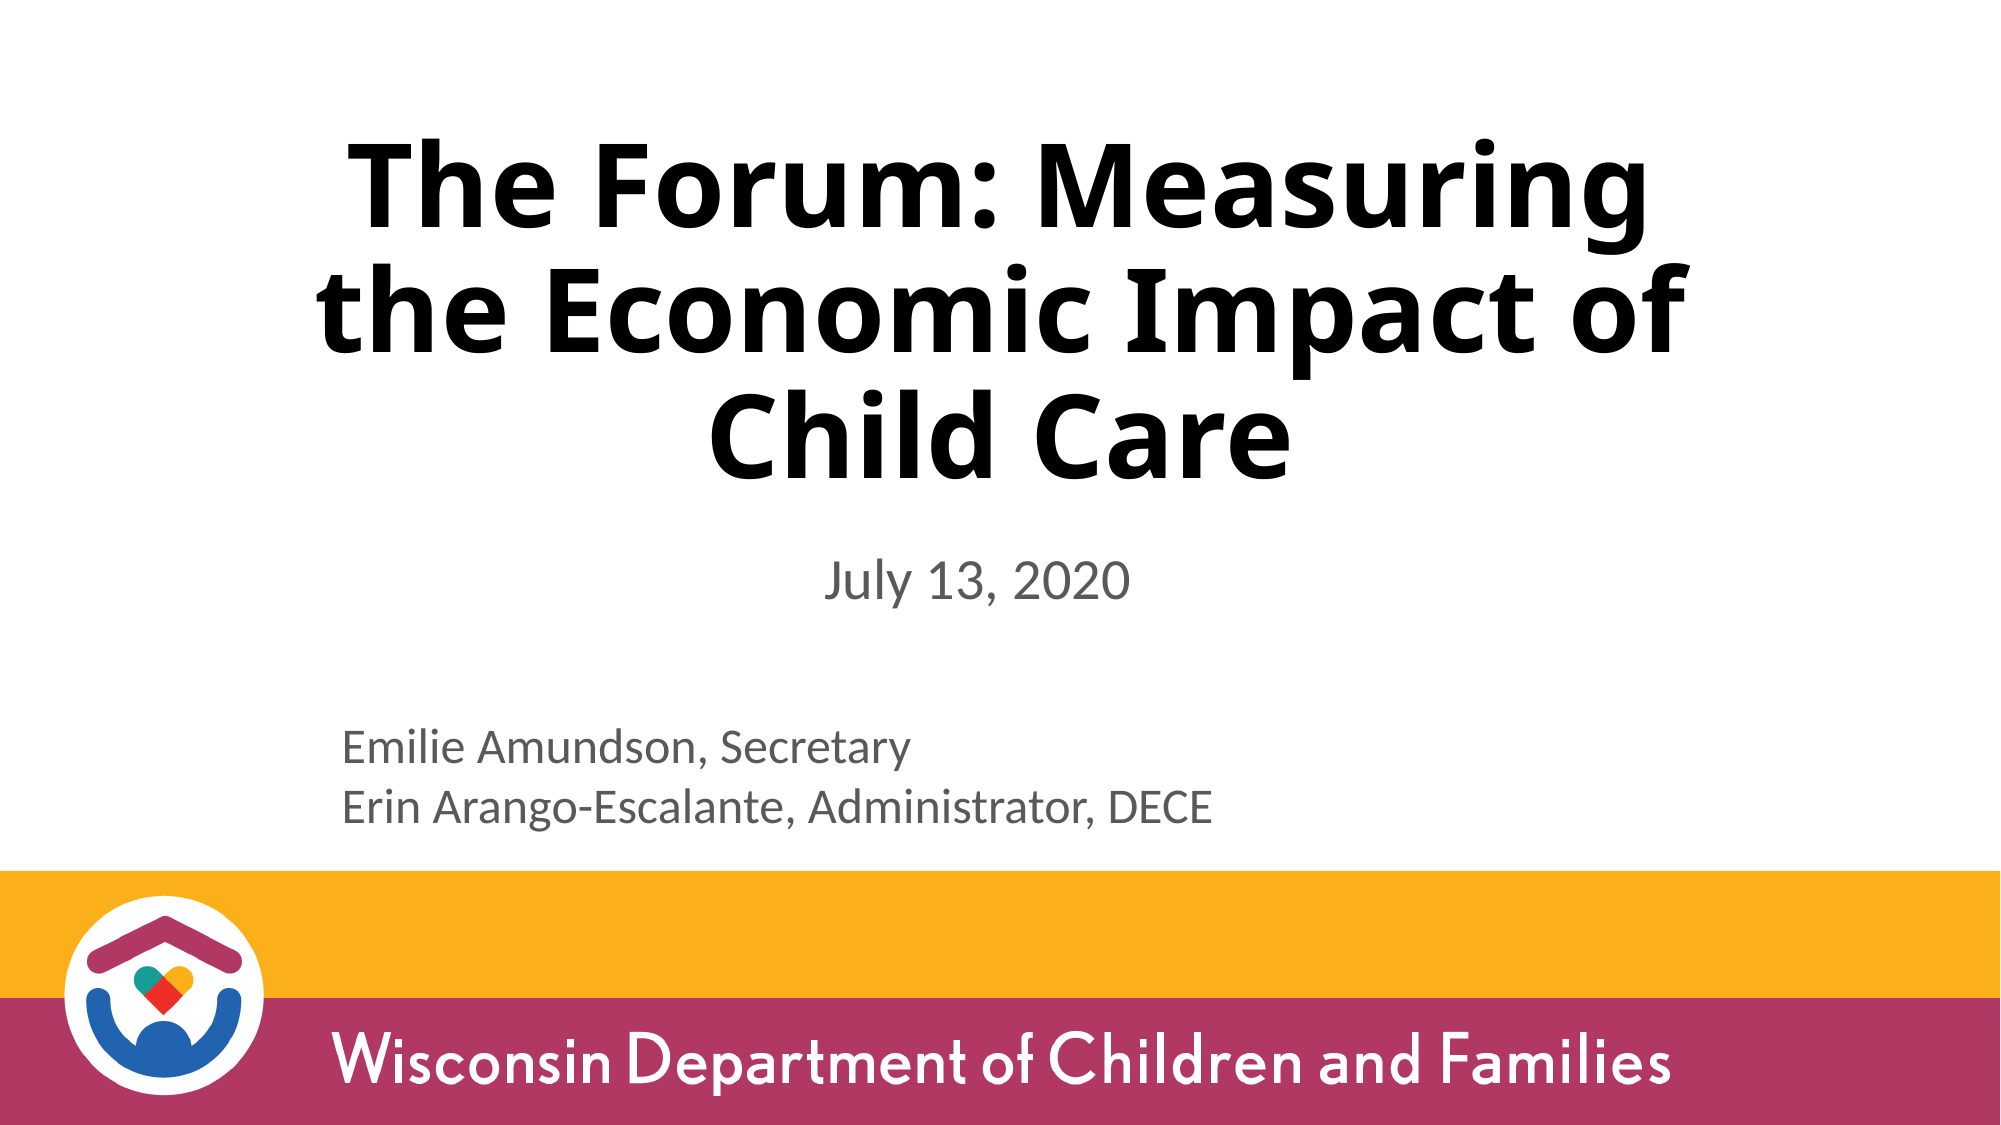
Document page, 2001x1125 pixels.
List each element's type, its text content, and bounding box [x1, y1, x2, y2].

text_box Emilie Amundson, Secretary Erin Arango-Escalante, Administrator, DECE [326, 706, 1279, 842]
title The Forum: Measuring the Economic Impact of Child Care [249, 119, 1750, 511]
picture [0, 0, 2001, 1125]
text_box July 13, 2020 [788, 533, 1167, 619]
subtitle [249, 562, 1750, 863]
